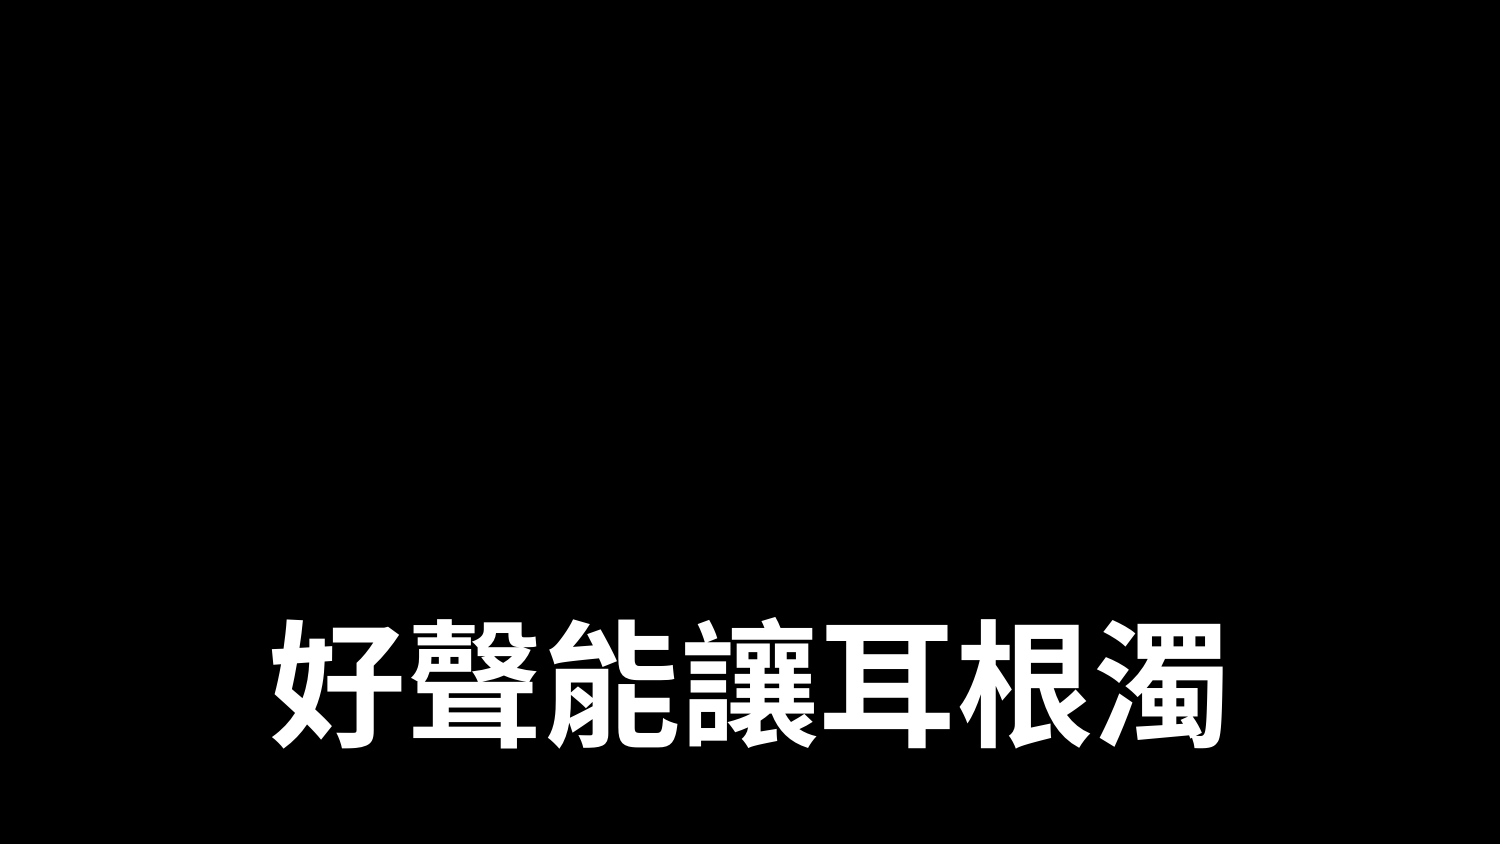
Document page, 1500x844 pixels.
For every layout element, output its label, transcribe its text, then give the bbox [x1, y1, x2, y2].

title 好聲能讓耳根濁 [75, 610, 1425, 752]
